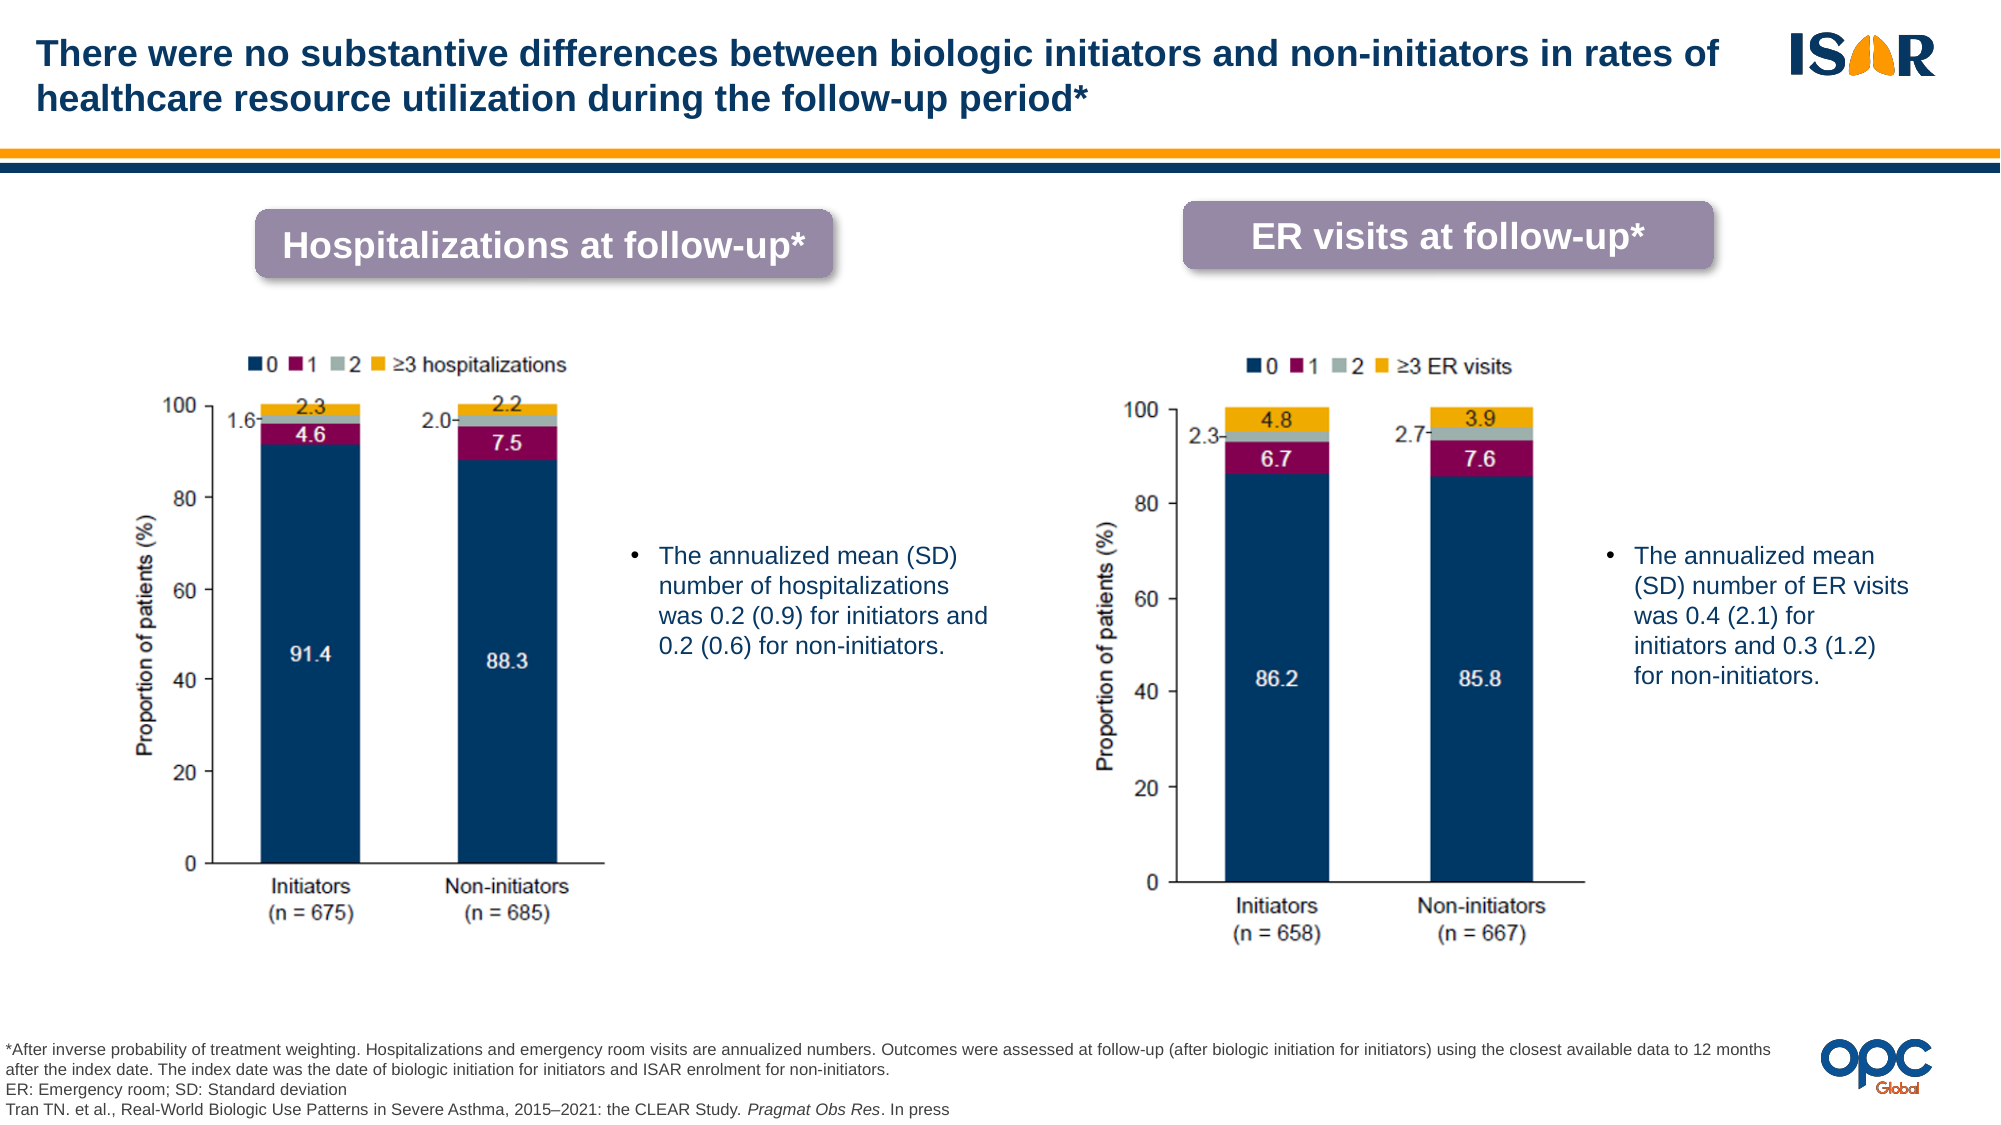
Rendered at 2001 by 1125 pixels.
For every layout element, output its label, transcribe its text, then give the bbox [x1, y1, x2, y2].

text_box ER visits at follow-up* [1183, 201, 1714, 269]
text_box Hospitalizations at follow-up* [255, 209, 833, 278]
text_box The annualized mean (SD) number of hospitalizations was 0.2 (0.9) for initiators and 0.2 (0.6) for non-initiators. [621, 532, 1015, 668]
text_box The annualized mean (SD) number of ER visits was 0.4 (2.1) for initiators and 0.3 (1.2) for non-initiators. [1596, 532, 1927, 698]
picture [1789, 28, 1937, 77]
picture [1094, 342, 1592, 952]
title There were no substantive differences between biologic initiators and non-initiators in rates of healthcare resource utilization during the follow-up period* [35, 45, 1747, 120]
text_box *After inverse probability of treatment weighting. Hospitalizations and emergency room visits are annualized numbers. Outcomes were assessed at follow-up (after biologic initiation for initiators) using the closest available data to 12 months after the index date. The index date was the date of biologic initiation for initiators and ISAR enrolment for non-initiators. ER: Emergency room; SD: Standard deviation Tran TN. et al., Real-World Biologic Use Patterns in Severe Asthma, 2015–2021: the CLEAR Study. Pragmat Obs Res. In press [0, 1031, 1792, 1125]
picture [119, 342, 617, 934]
picture [1821, 1039, 1932, 1094]
